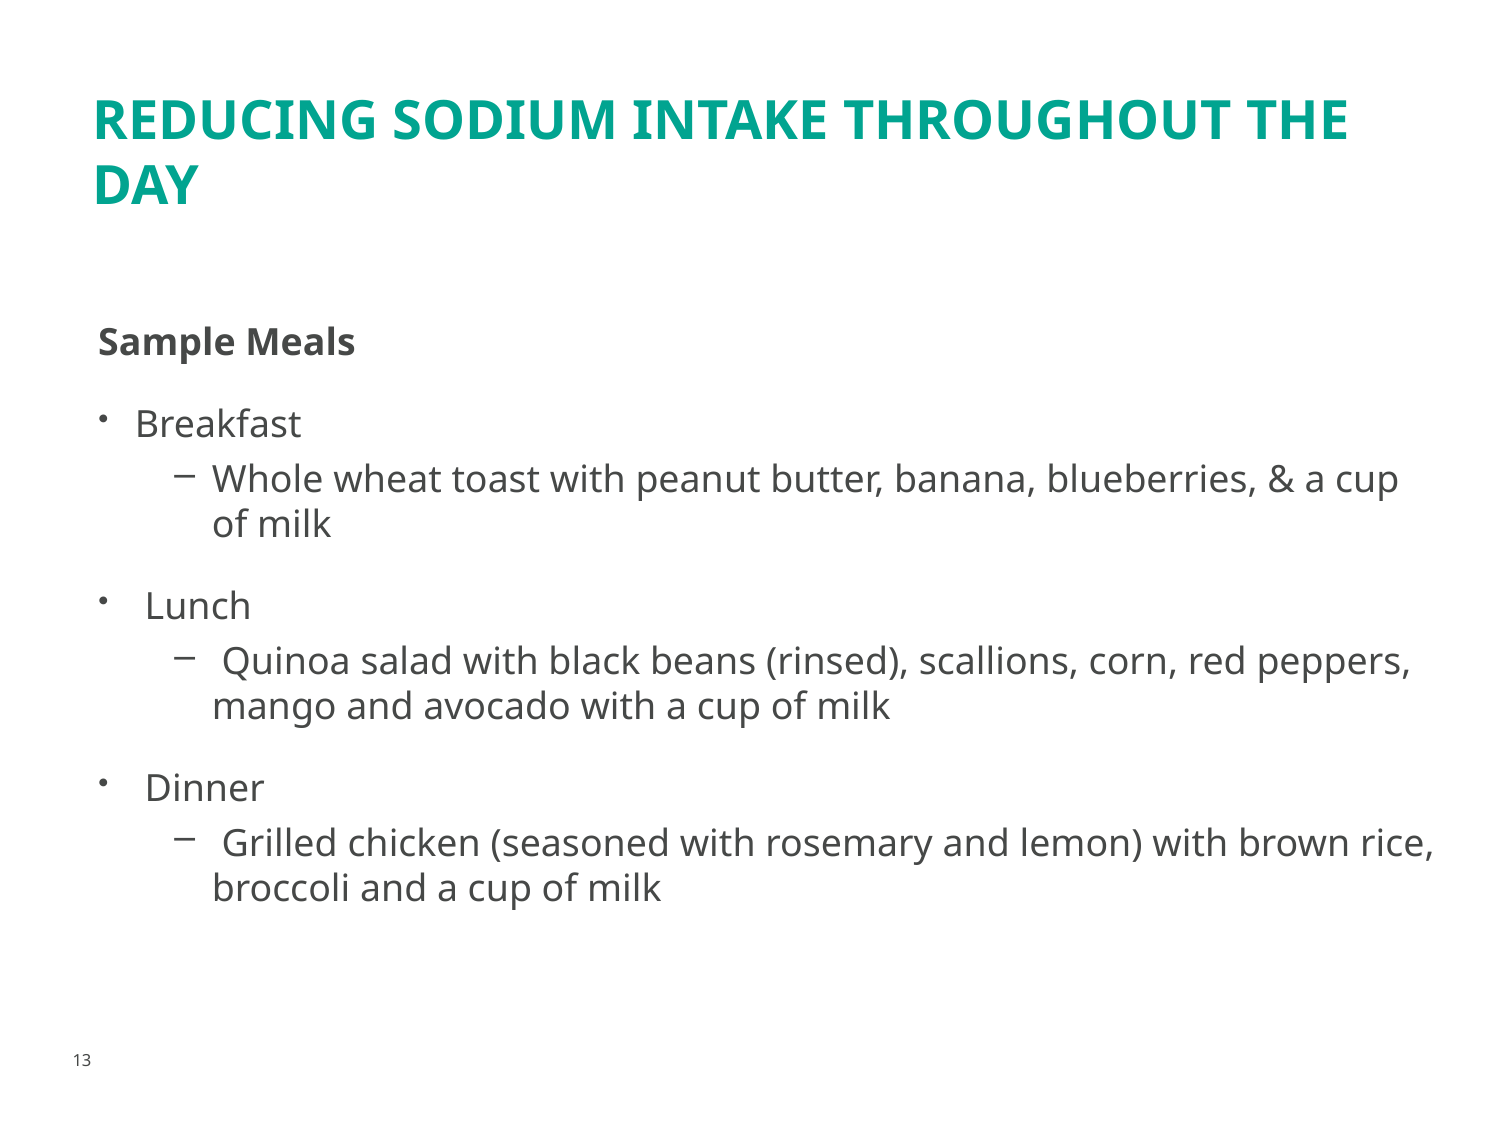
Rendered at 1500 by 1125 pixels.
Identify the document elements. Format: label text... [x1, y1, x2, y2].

text_box Reducing Sodium Intake Throughout the Day [77, 77, 1450, 216]
slide_number 13 [57, 1042, 125, 1079]
text_box Sample Meals Breakfast Whole wheat toast with peanut butter, banana, blueberries, & a cup of milk Lunch Quinoa salad with black beans (rinsed), scallions, corn, red peppers, mango and avocado with a cup of milk Dinner Grilled chicken (seasoned with rosemary and lemon) with brown rice, broccoli and a cup of milk [83, 310, 1451, 1029]
